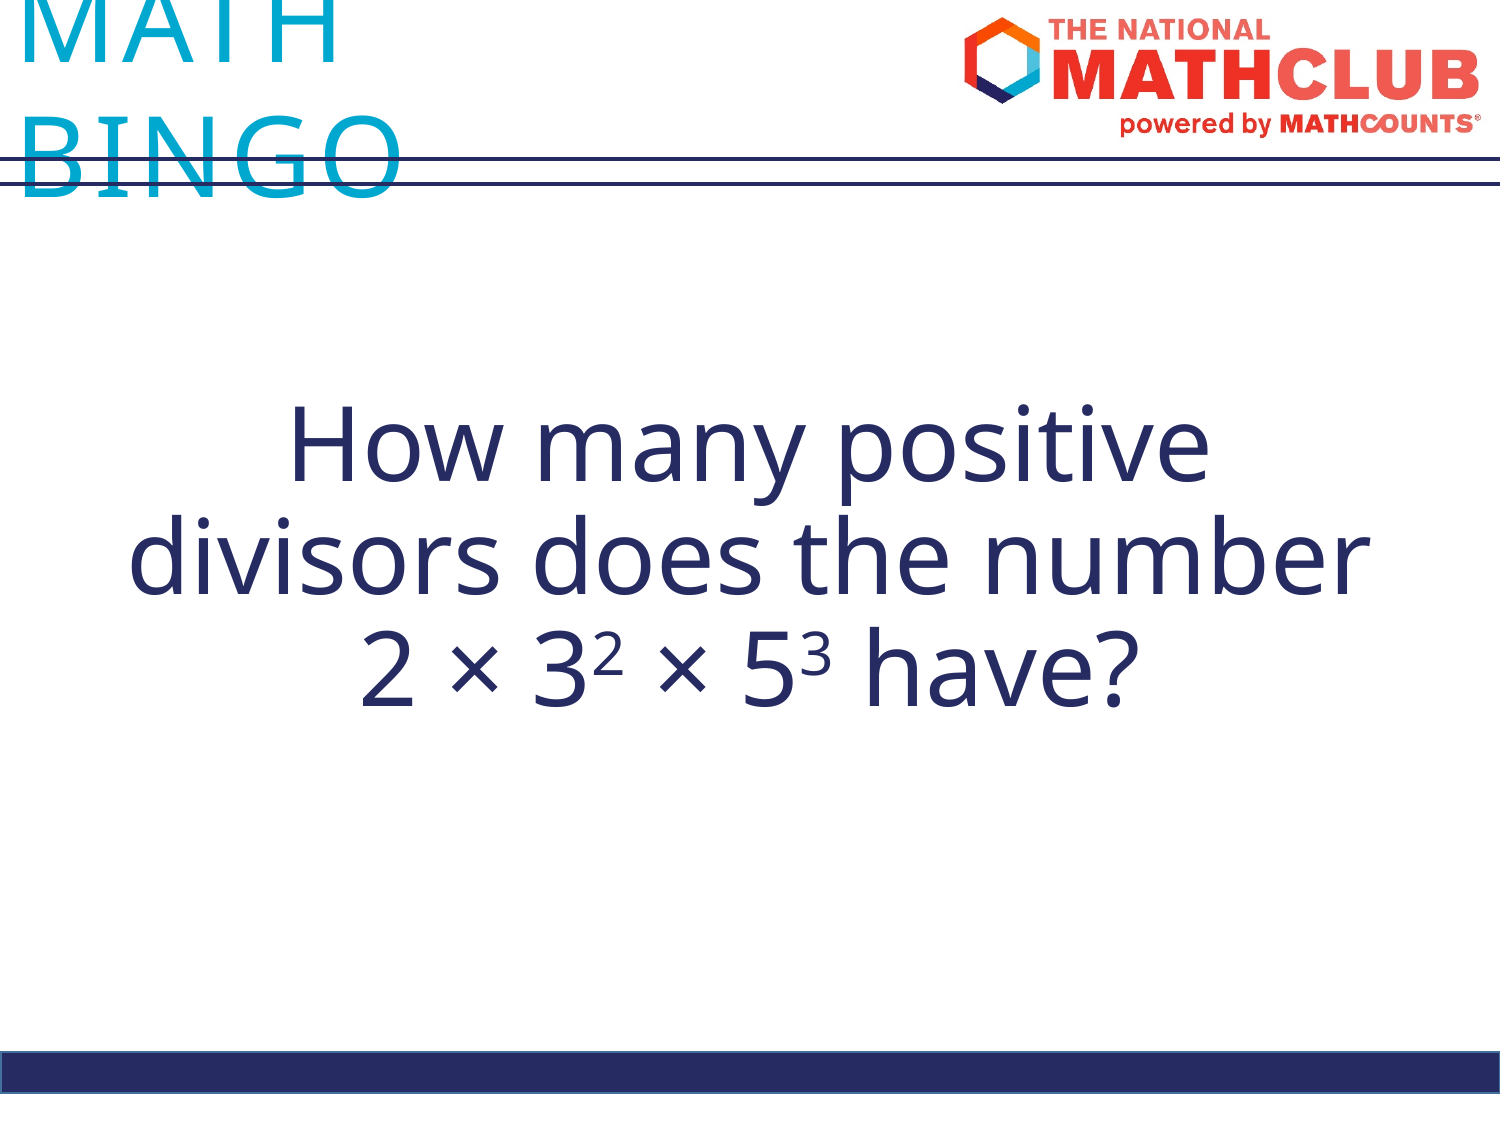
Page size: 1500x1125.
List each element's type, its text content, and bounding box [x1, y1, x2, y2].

text_box How many positive divisors does the number 2 × 32 × 53 have? [82, 386, 1417, 735]
picture [952, 5, 1490, 145]
picture [0, 1051, 1500, 1094]
